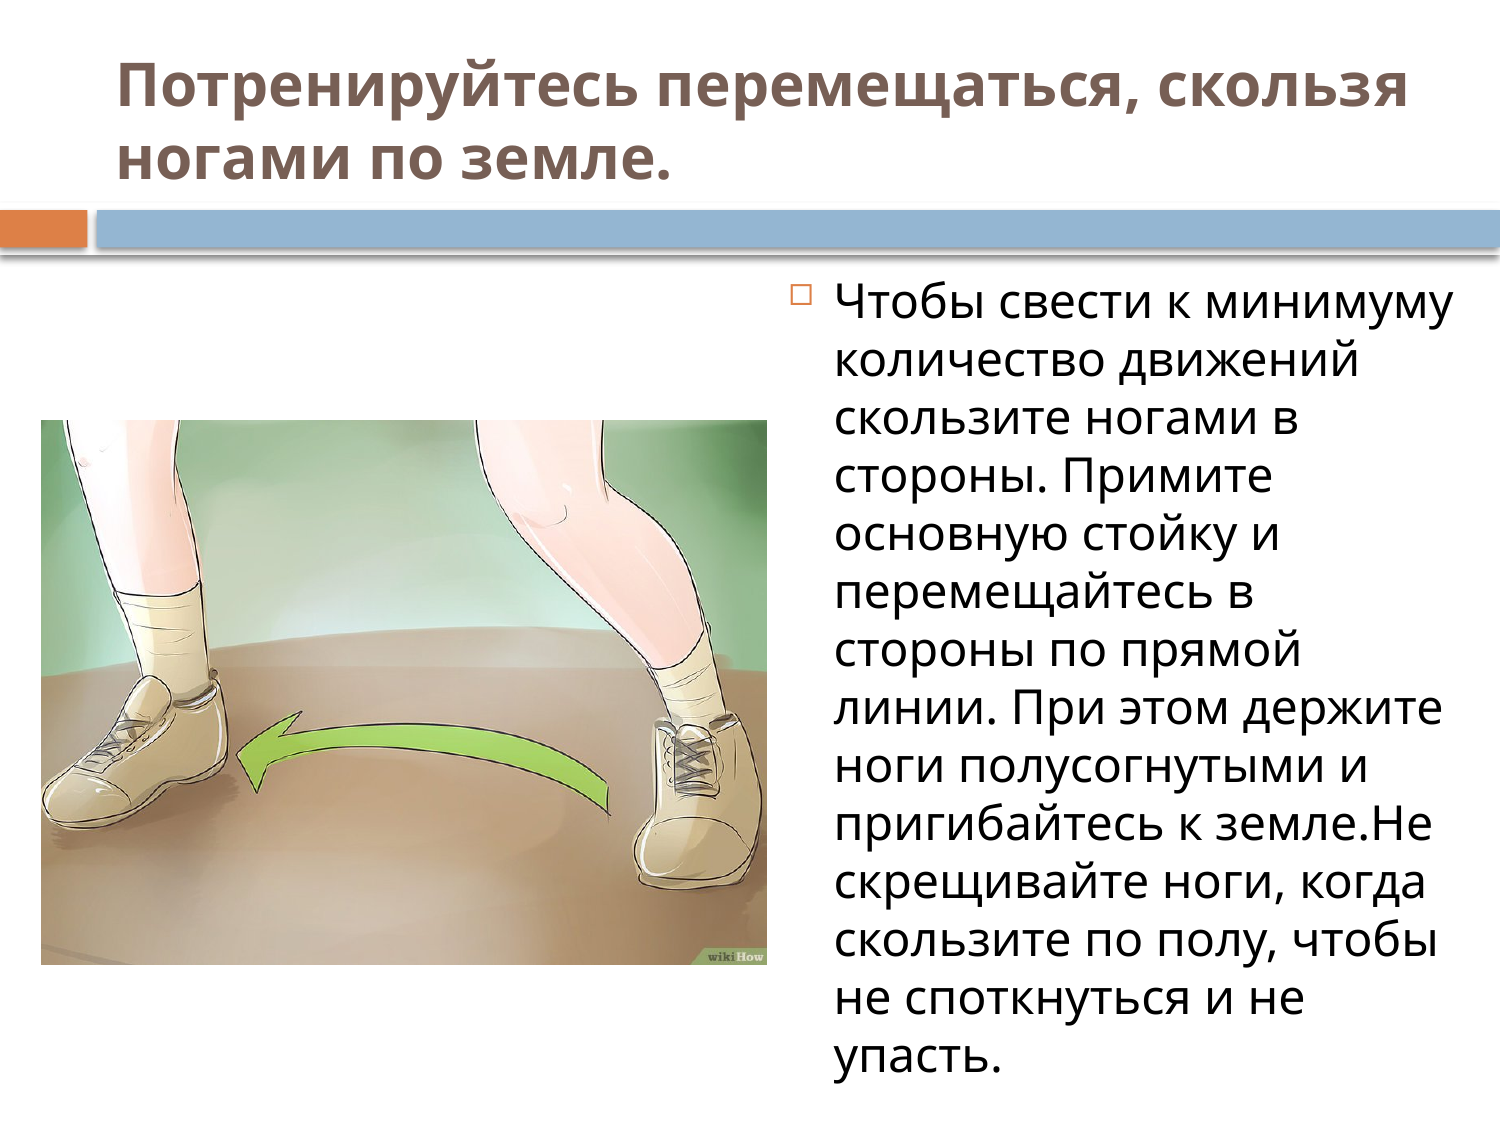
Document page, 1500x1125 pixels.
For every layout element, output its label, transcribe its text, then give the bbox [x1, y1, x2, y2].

title Потренируйтесь перемещаться, скользя ногами по земле. [100, 37, 1438, 200]
list Чтобы свести к минимуму количество движений скользите ногами в стороны. Примите основную стойку и перемещайтесь в стороны по прямой линии. При этом держите ноги полусогнутыми и пригибайтесь к земле.Не скрещивайте ноги, когда скользите по полу, чтобы не споткнуться и не упасть. [773, 262, 1471, 1106]
picture [40, 420, 767, 965]
